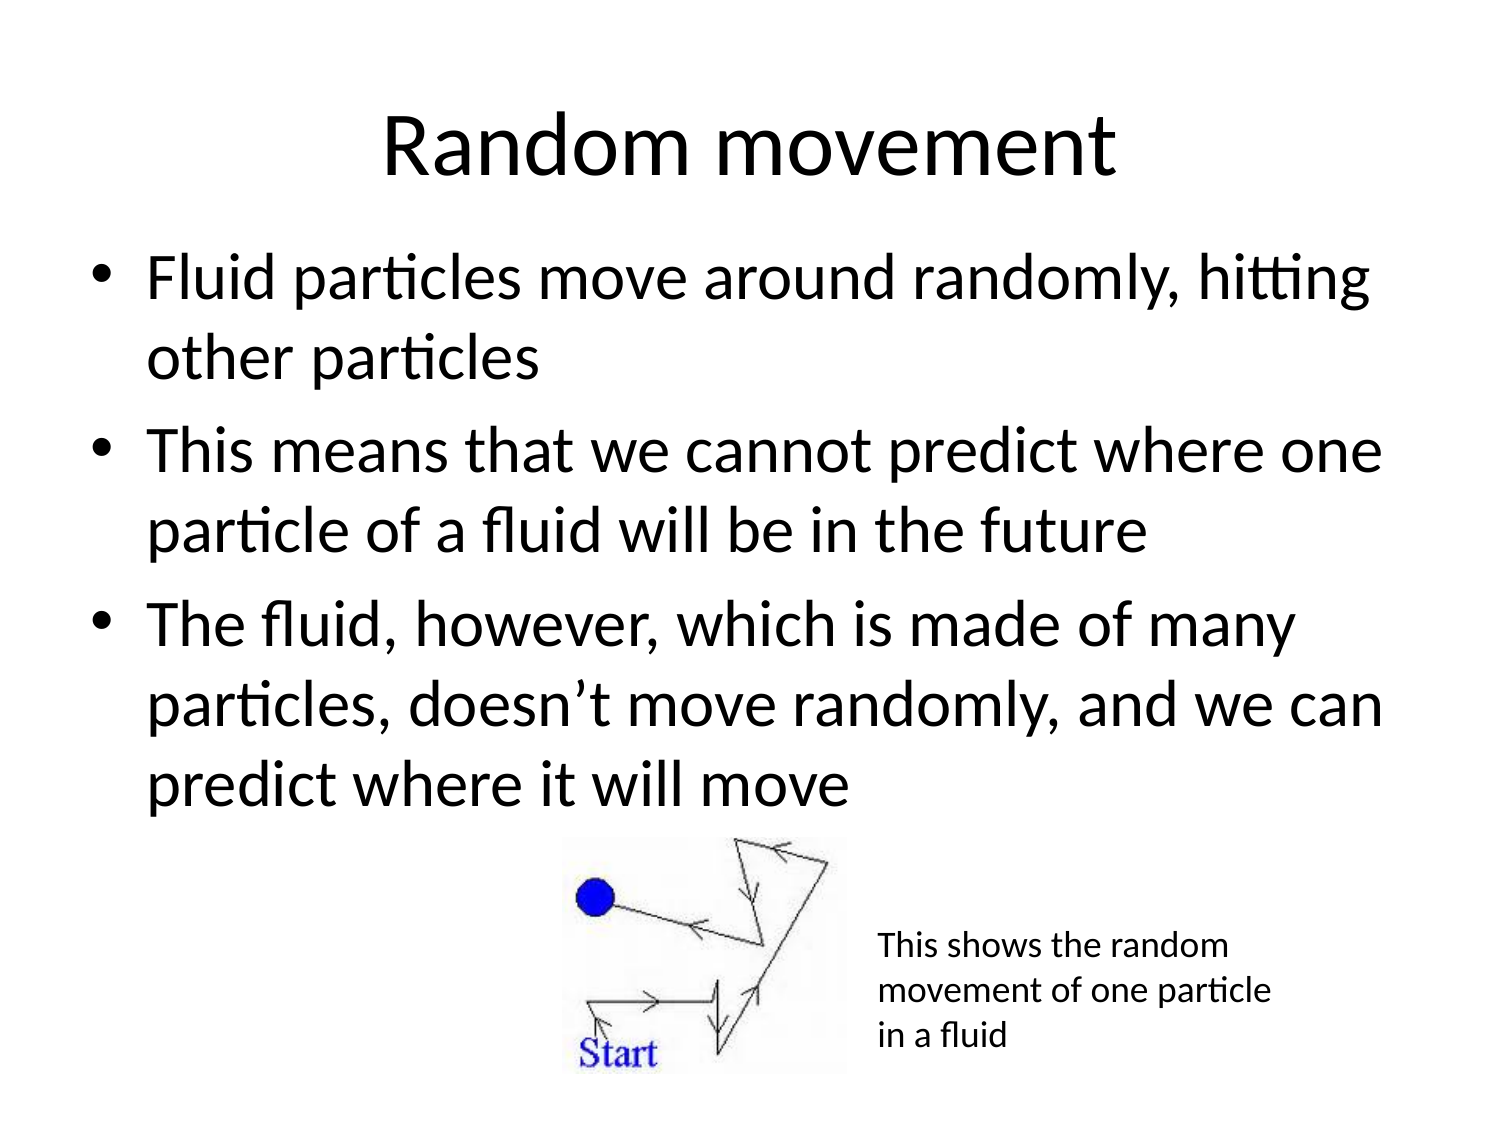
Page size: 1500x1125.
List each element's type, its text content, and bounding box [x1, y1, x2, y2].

list Fluid particles move around randomly, hitting other particles This means that we cannot predict where one particle of a fluid will be in the future The fluid, however, which is made of many particles, doesn’t move randomly, and we can predict where it will move [75, 224, 1425, 968]
picture [562, 837, 848, 1074]
text_box This shows the random movement of one particle in a fluid [862, 912, 1313, 1063]
title Random movement [75, 45, 1425, 224]
